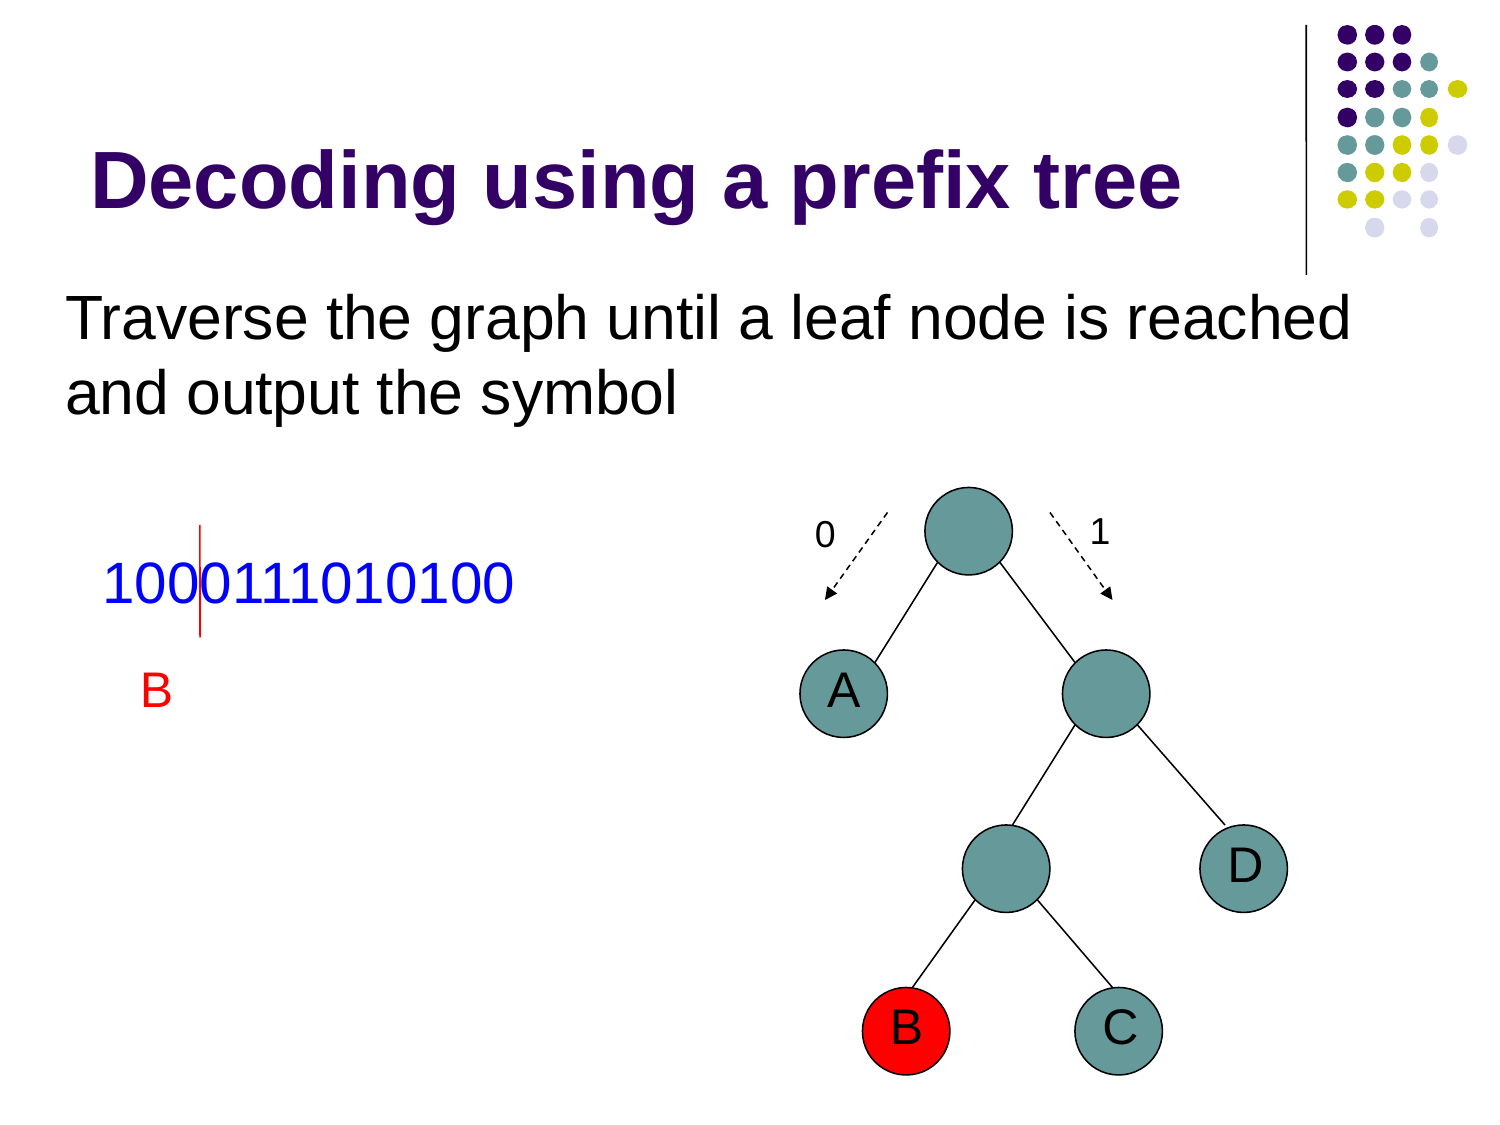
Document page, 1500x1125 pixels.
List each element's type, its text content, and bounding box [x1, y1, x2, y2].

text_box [1199, 824, 1288, 913]
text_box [1074, 987, 1163, 1076]
text_box [825, 584, 838, 601]
text_box 0 [799, 502, 863, 562]
title Decoding using a prefix tree [75, 20, 1313, 233]
text_box 1 [1074, 499, 1138, 560]
text_box B [125, 649, 600, 725]
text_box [1062, 649, 1151, 738]
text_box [862, 987, 951, 1076]
text_box 1000111010100 [87, 537, 563, 623]
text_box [962, 824, 1051, 913]
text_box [799, 649, 888, 738]
list Traverse the graph until a leaf node is reached and output the symbol [50, 269, 1425, 438]
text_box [924, 487, 1013, 576]
text_box [1100, 584, 1113, 601]
